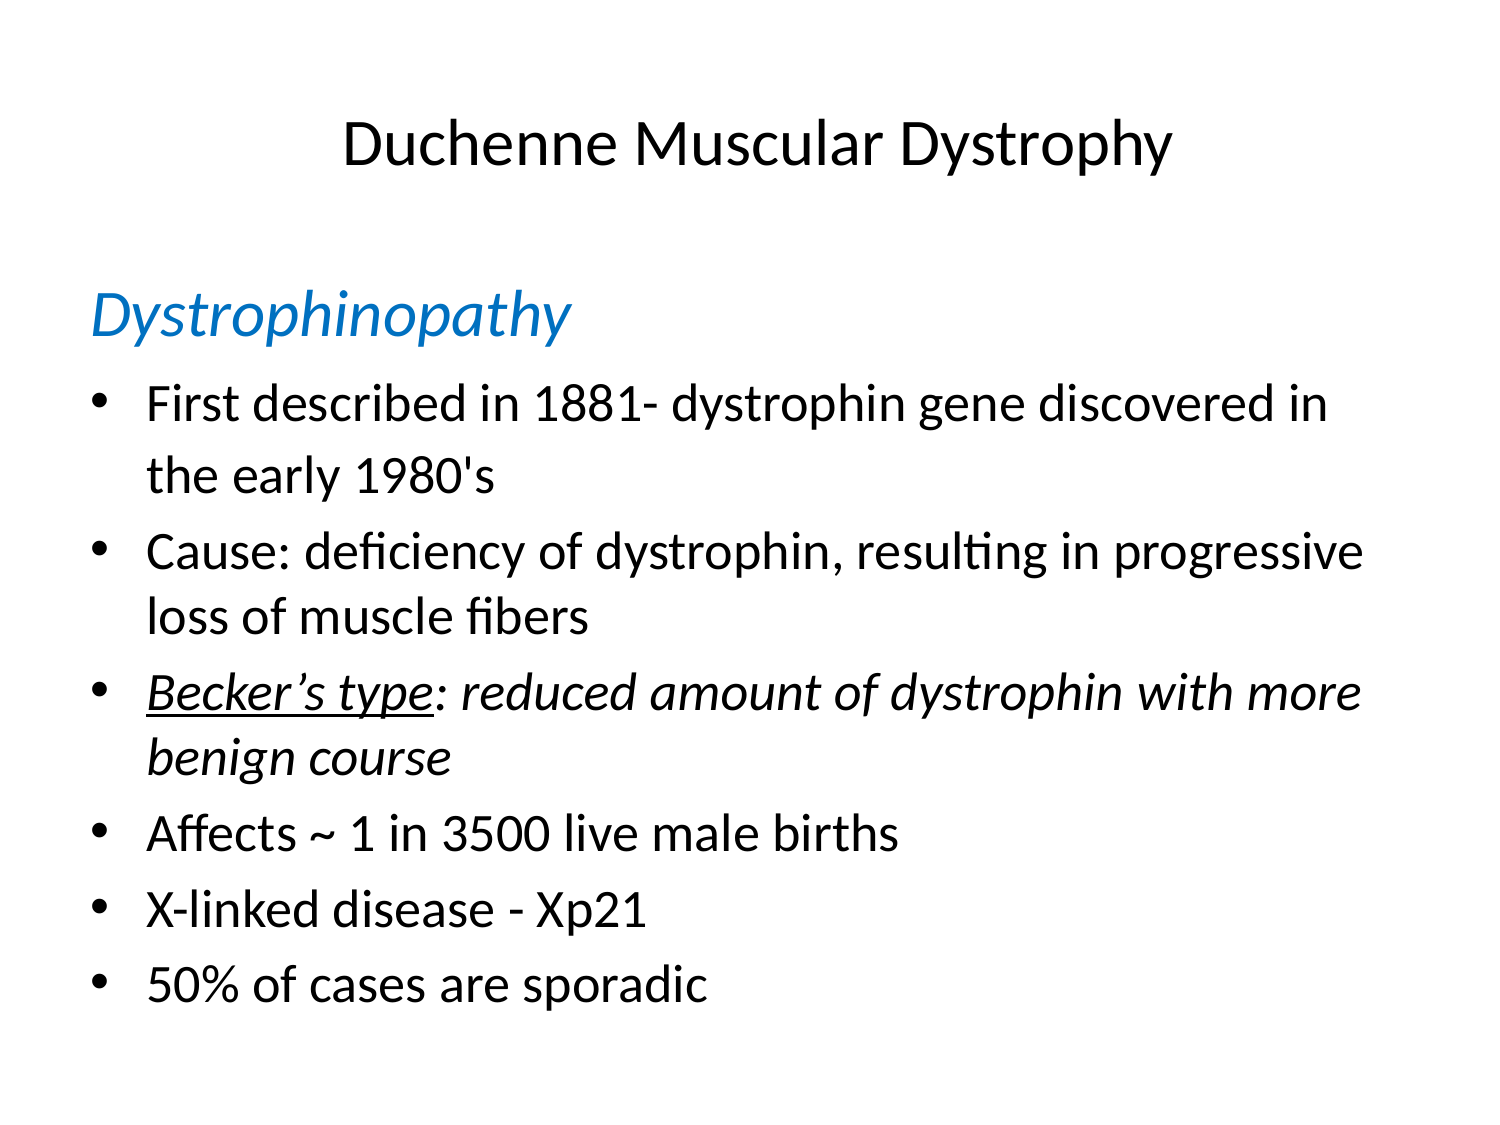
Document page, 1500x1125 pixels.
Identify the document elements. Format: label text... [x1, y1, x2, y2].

list Dystrophinopathy First described in 1881- dystrophin gene discovered in the early 1980's Cause: deficiency of dystrophin, resulting in progressive loss of muscle fibers Becker’s type: reduced amount of dystrophin with more benign course Affects ~ 1 in 3500 live male births X-linked disease - Xp21 50% of cases are sporadic [75, 222, 1425, 1090]
title Duchenne Muscular Dystrophy [75, 45, 1425, 222]
